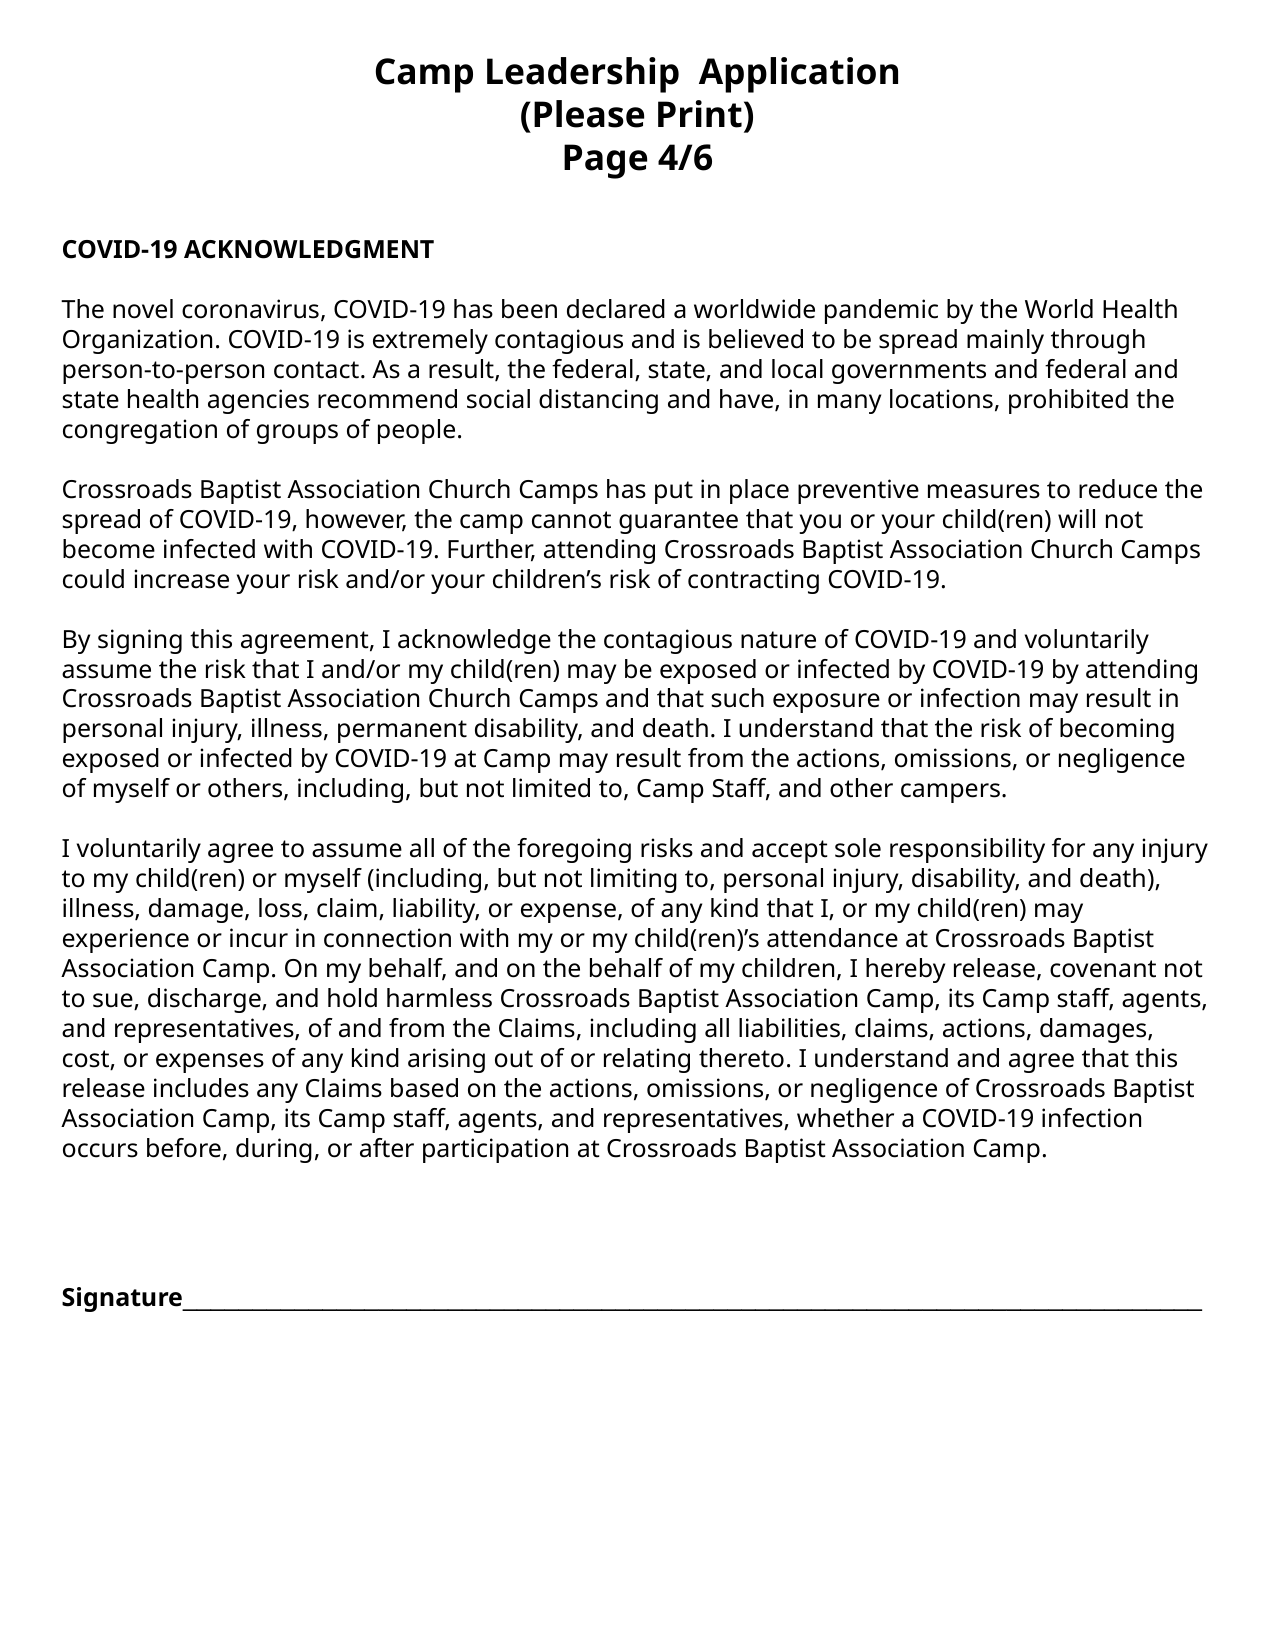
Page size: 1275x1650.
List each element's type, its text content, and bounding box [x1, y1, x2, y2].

text_box Camp Leadership Application (Please Print) Page 4/6 [331, 34, 944, 193]
text_box COVID-19 ACKNOWLEDGMENT The novel coronavirus, COVID-19 has been declared a worldwide pandemic by the World Health Organization. COVID-19 is extremely contagious and is believed to be spread mainly through person-to-person contact. As a result, the federal, state, and local governments and federal and state health agencies recommend social distancing and have, in many locations, prohibited the congregation of groups of people. Crossroads Baptist Association Church Camps has put in place preventive measures to reduce the spread of COVID-19, however, the camp cannot guarantee that you or your child(ren) will not become infected with COVID-19. Further, attending Crossroads Baptist Association Church Camps could increase your risk and/or your children’s risk of contracting COVID-19. By signing this agreement, I acknowledge the contagious nature of COVID-19 and voluntarily assume the risk that I and/or my child(ren) may be exposed or infected by COVID-19 by attending Crossroads Baptist Association Church Camps and that such exposure or infection may result in personal injury, illness, permanent disability, and death. I understand that the risk of becoming exposed or infected by COVID-19 at Camp may result from the actions, omissions, or negligence of myself or others, including, but not limited to, Camp Staff, and other campers. I voluntarily agree to assume all of the foregoing risks and accept sole responsibility for any injury to my child(ren) or myself (including, but not limiting to, personal injury, disability, and death), illness, damage, loss, claim, liability, or expense, of any kind that I, or my child(ren) may experience or incur in connection with my or my child(ren)’s attendance at Crossroads Baptist Association Camp. On my behalf, and on the behalf of my children, I hereby release, covenant not to sue, discharge, and hold harmless Crossroads Baptist Association Camp, its Camp staff, agents, and representatives, of and from the Claims, including all liabilities, claims, actions, damages, cost, or expenses of any kind arising out of or relating thereto. I understand and agree that this release includes any Claims based on the actions, omissions, or negligence of Crossroads Baptist Association Camp, its Camp staff, agents, and representatives, whether a COVID-19 infection occurs before, during, or after participation at Crossroads Baptist Association Camp. Signature_________________________________________________________________________ [46, 218, 1229, 1327]
